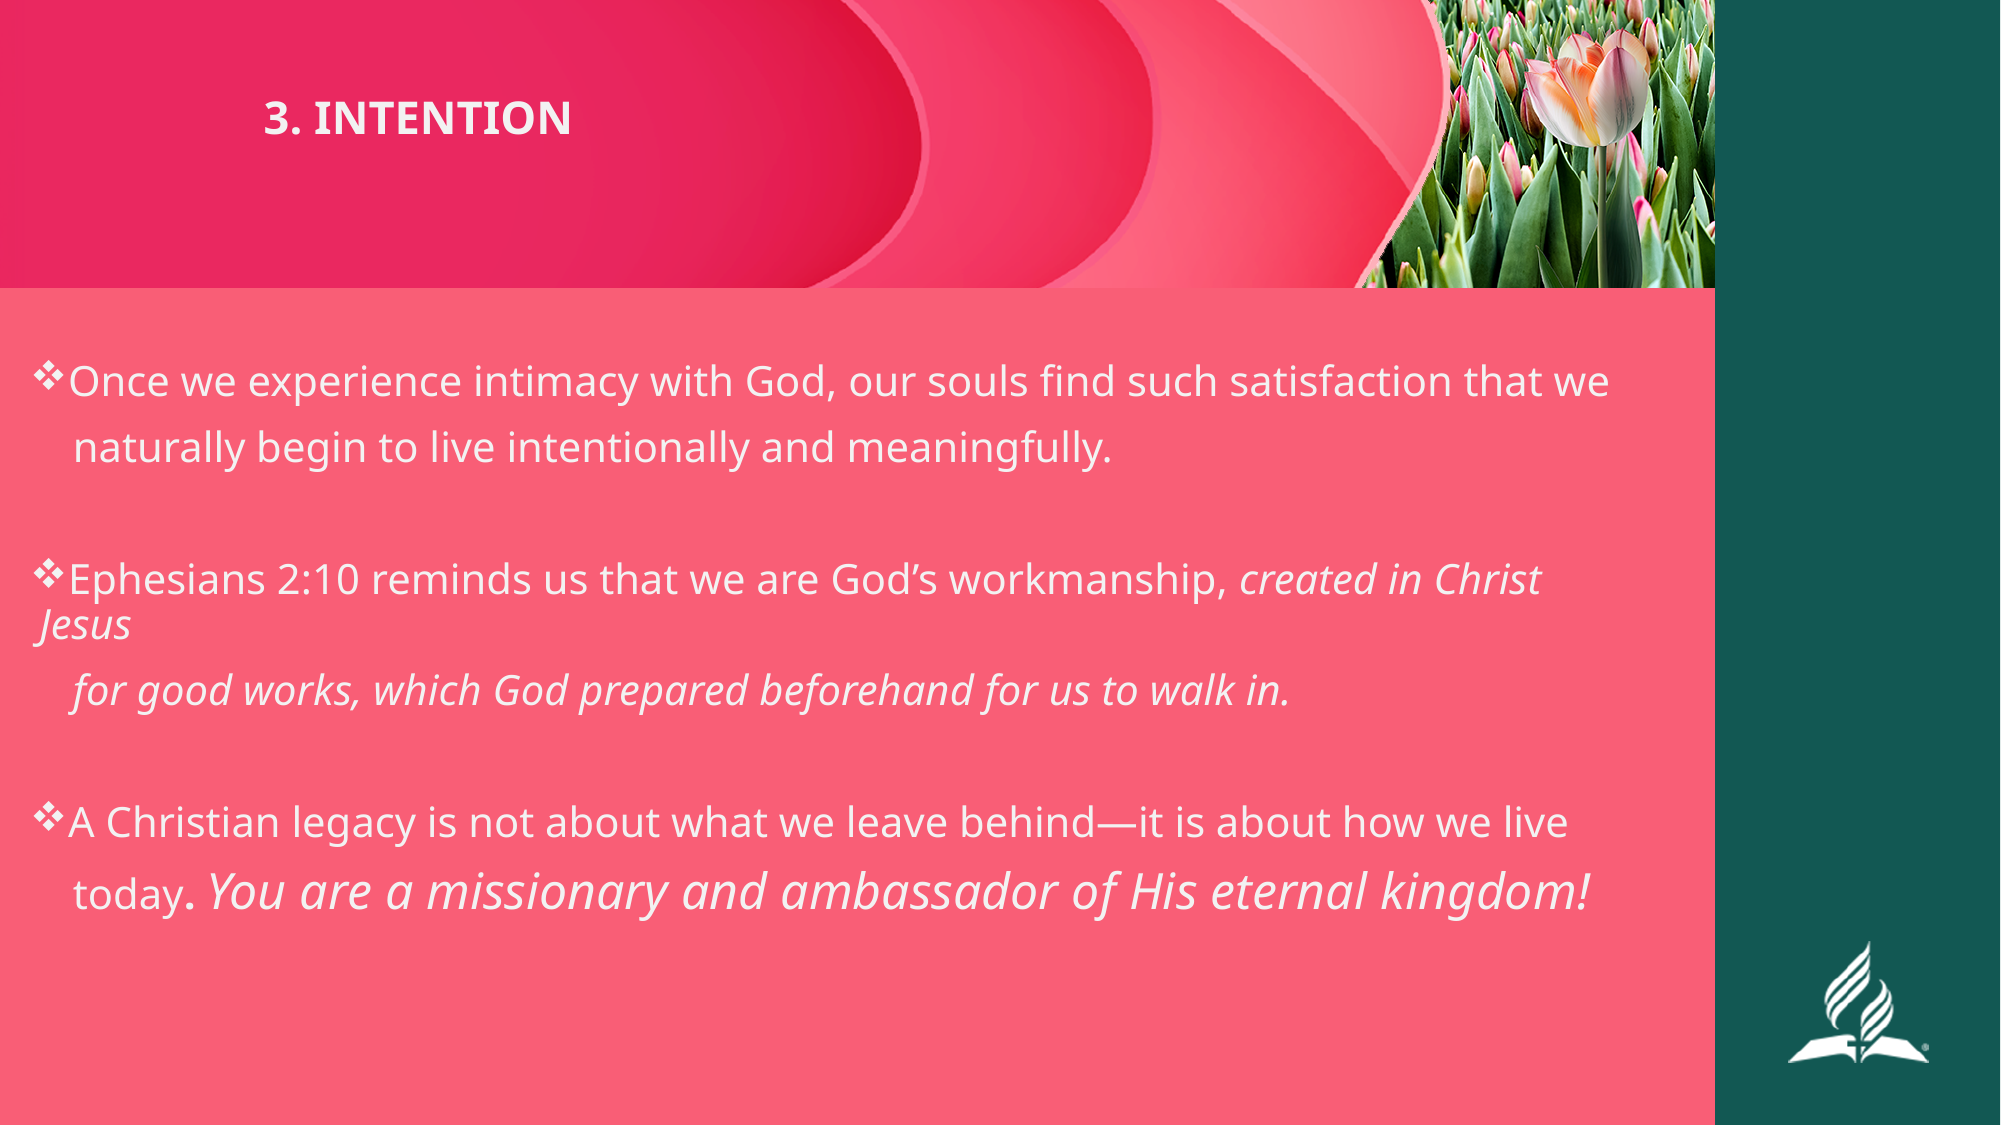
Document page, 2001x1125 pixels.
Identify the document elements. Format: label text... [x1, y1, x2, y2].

title 3. INTENTION [15, 38, 822, 221]
list Once we experience intimacy with God, our souls find such satisfaction that we naturally begin to live intentionally and meaningfully. Ephesians 2:10 reminds us that we are God’s workmanship, created in Christ Jesus for good works, which God prepared beforehand for us to walk in. A Christian legacy is not about what we leave behind—it is about how we live today. You are a missionary and ambassador of His eternal kingdom! [15, 287, 1649, 1022]
picture [0, 0, 2001, 1125]
